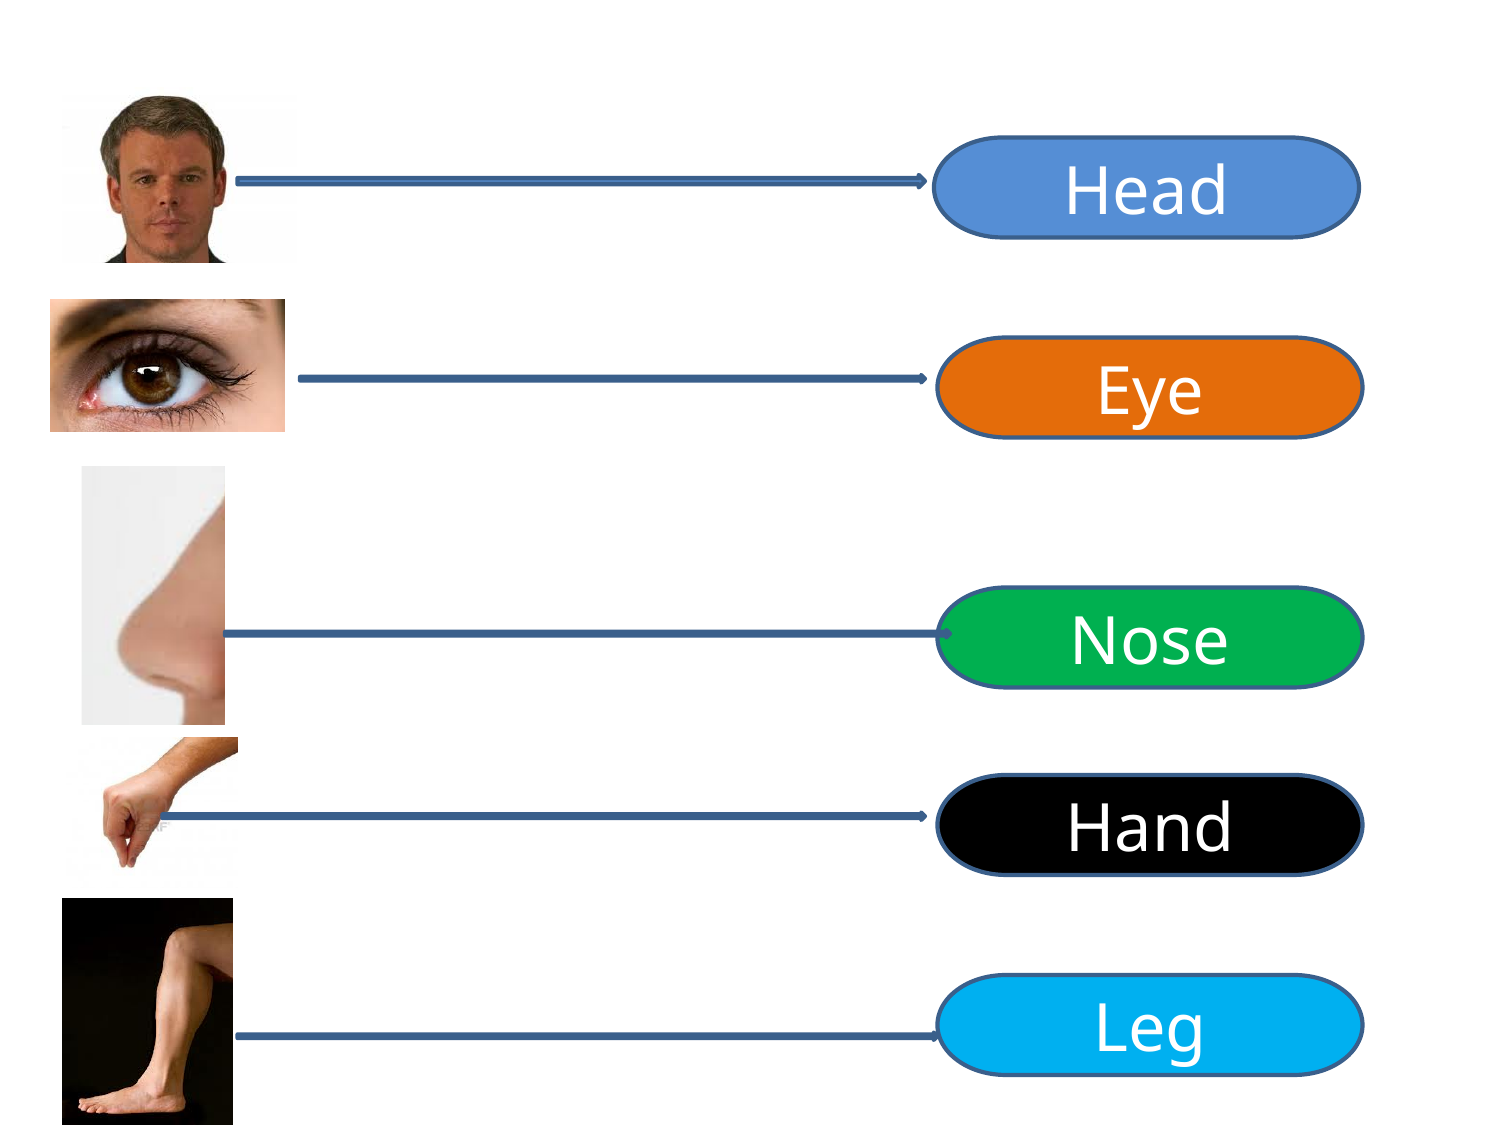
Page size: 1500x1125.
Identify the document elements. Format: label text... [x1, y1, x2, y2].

picture [49, 299, 285, 432]
text_box [301, 172, 928, 190]
text_box [230, 628, 953, 640]
text_box [237, 1030, 940, 1042]
picture [62, 898, 234, 1125]
text_box Hand [935, 772, 1365, 878]
text_box Leg [935, 972, 1365, 1078]
picture [62, 87, 297, 263]
text_box Head [931, 135, 1362, 240]
picture [81, 466, 226, 726]
text_box Nose [935, 585, 1365, 690]
text_box [242, 810, 928, 822]
picture [65, 737, 238, 888]
text_box [297, 373, 928, 385]
text_box Eye [935, 335, 1365, 440]
